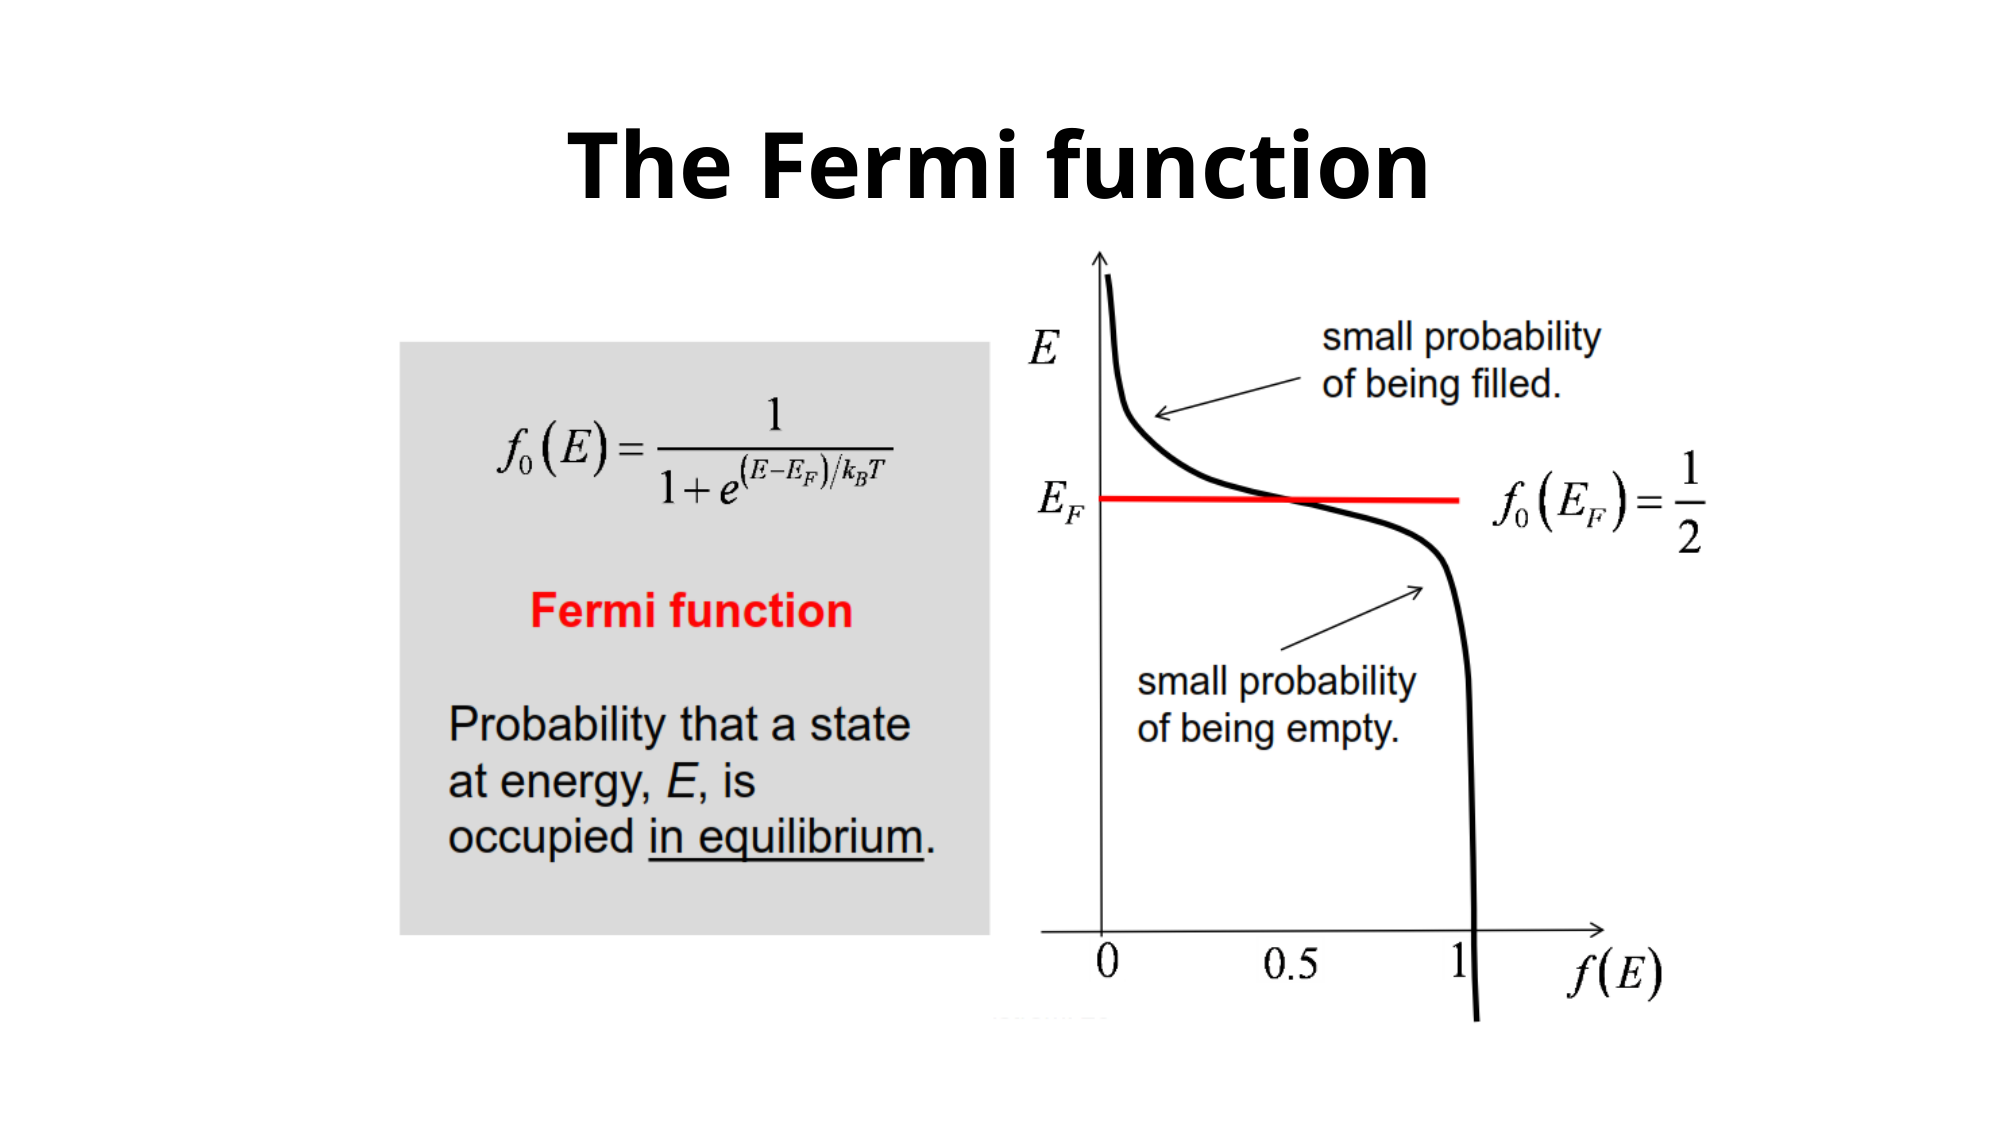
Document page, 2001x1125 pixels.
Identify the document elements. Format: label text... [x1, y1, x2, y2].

title The Fermi function [137, 59, 1863, 278]
picture [362, 230, 1725, 1042]
